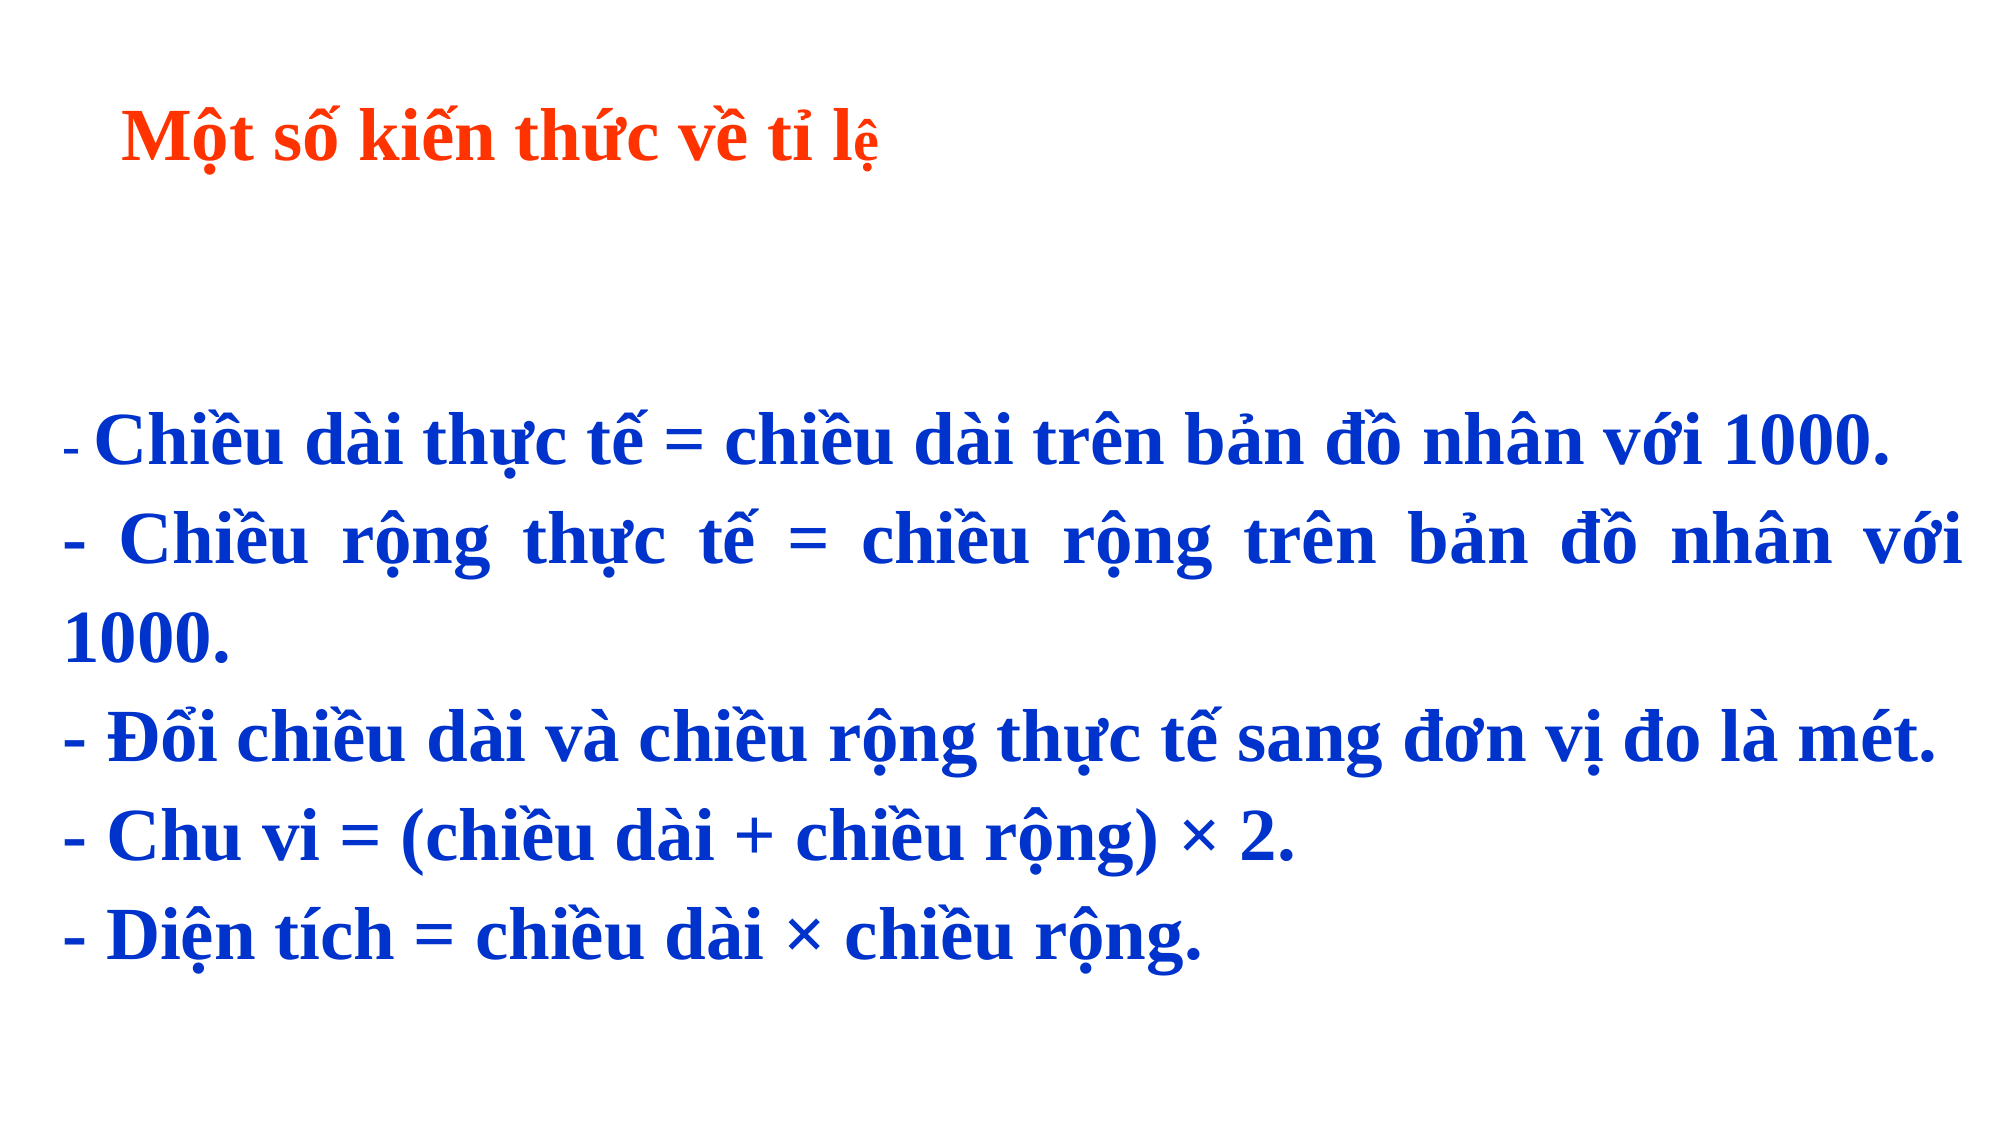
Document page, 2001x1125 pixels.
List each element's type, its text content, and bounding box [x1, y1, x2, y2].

text_box - Chiều dài thực tế = chiều dài trên bản đồ nhân với 1000. - Chiều rộng thực tế = chiều rộng trên bản đồ nhân với 1000. - Đổi chiều dài và chiều rộng thực tế sang đơn vị đo là mét. - Chu vi = (chiều dài + chiều rộng) × 2. - Diện tích = chiều dài × chiều rộng. [47, 373, 1981, 983]
text_box Một số kiến thức về tỉ lệ [31, 78, 969, 183]
